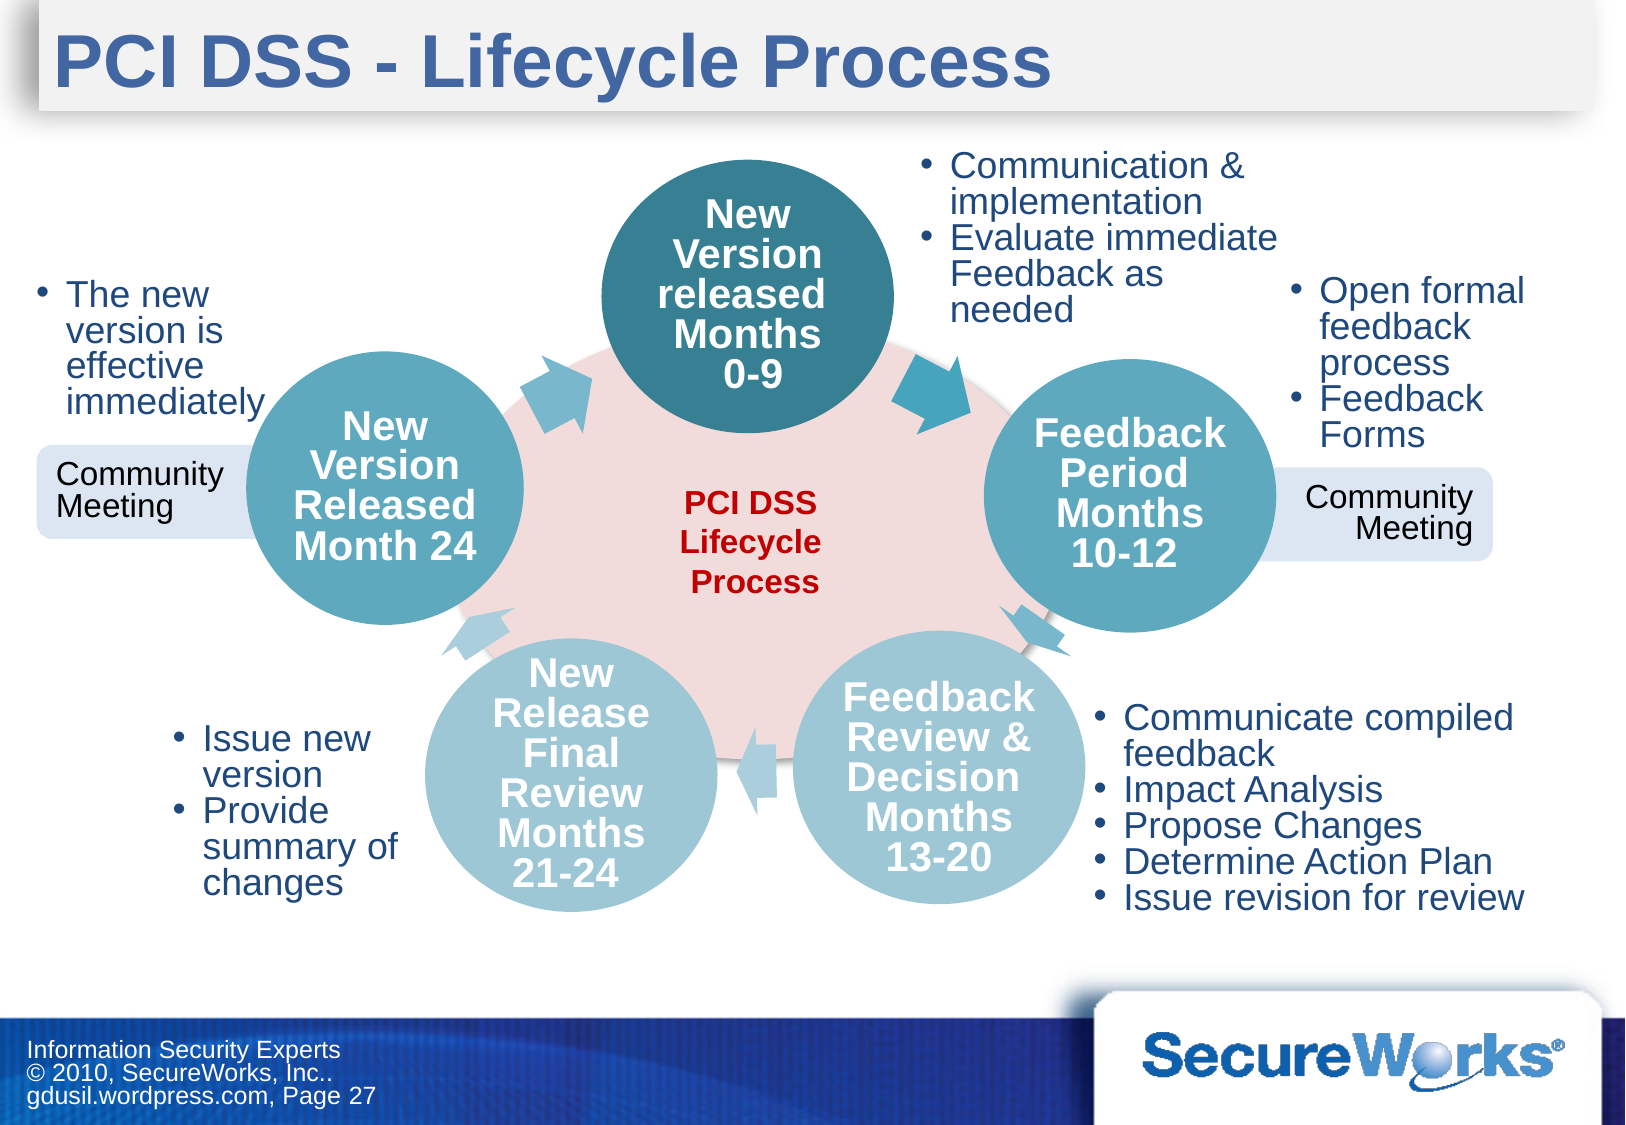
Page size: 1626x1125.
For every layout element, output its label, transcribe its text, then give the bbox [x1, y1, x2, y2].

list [0, 129, 1565, 999]
title PCI DSS - Lifecycle Process [38, 0, 1594, 112]
picture [0, 0, 1625, 1125]
